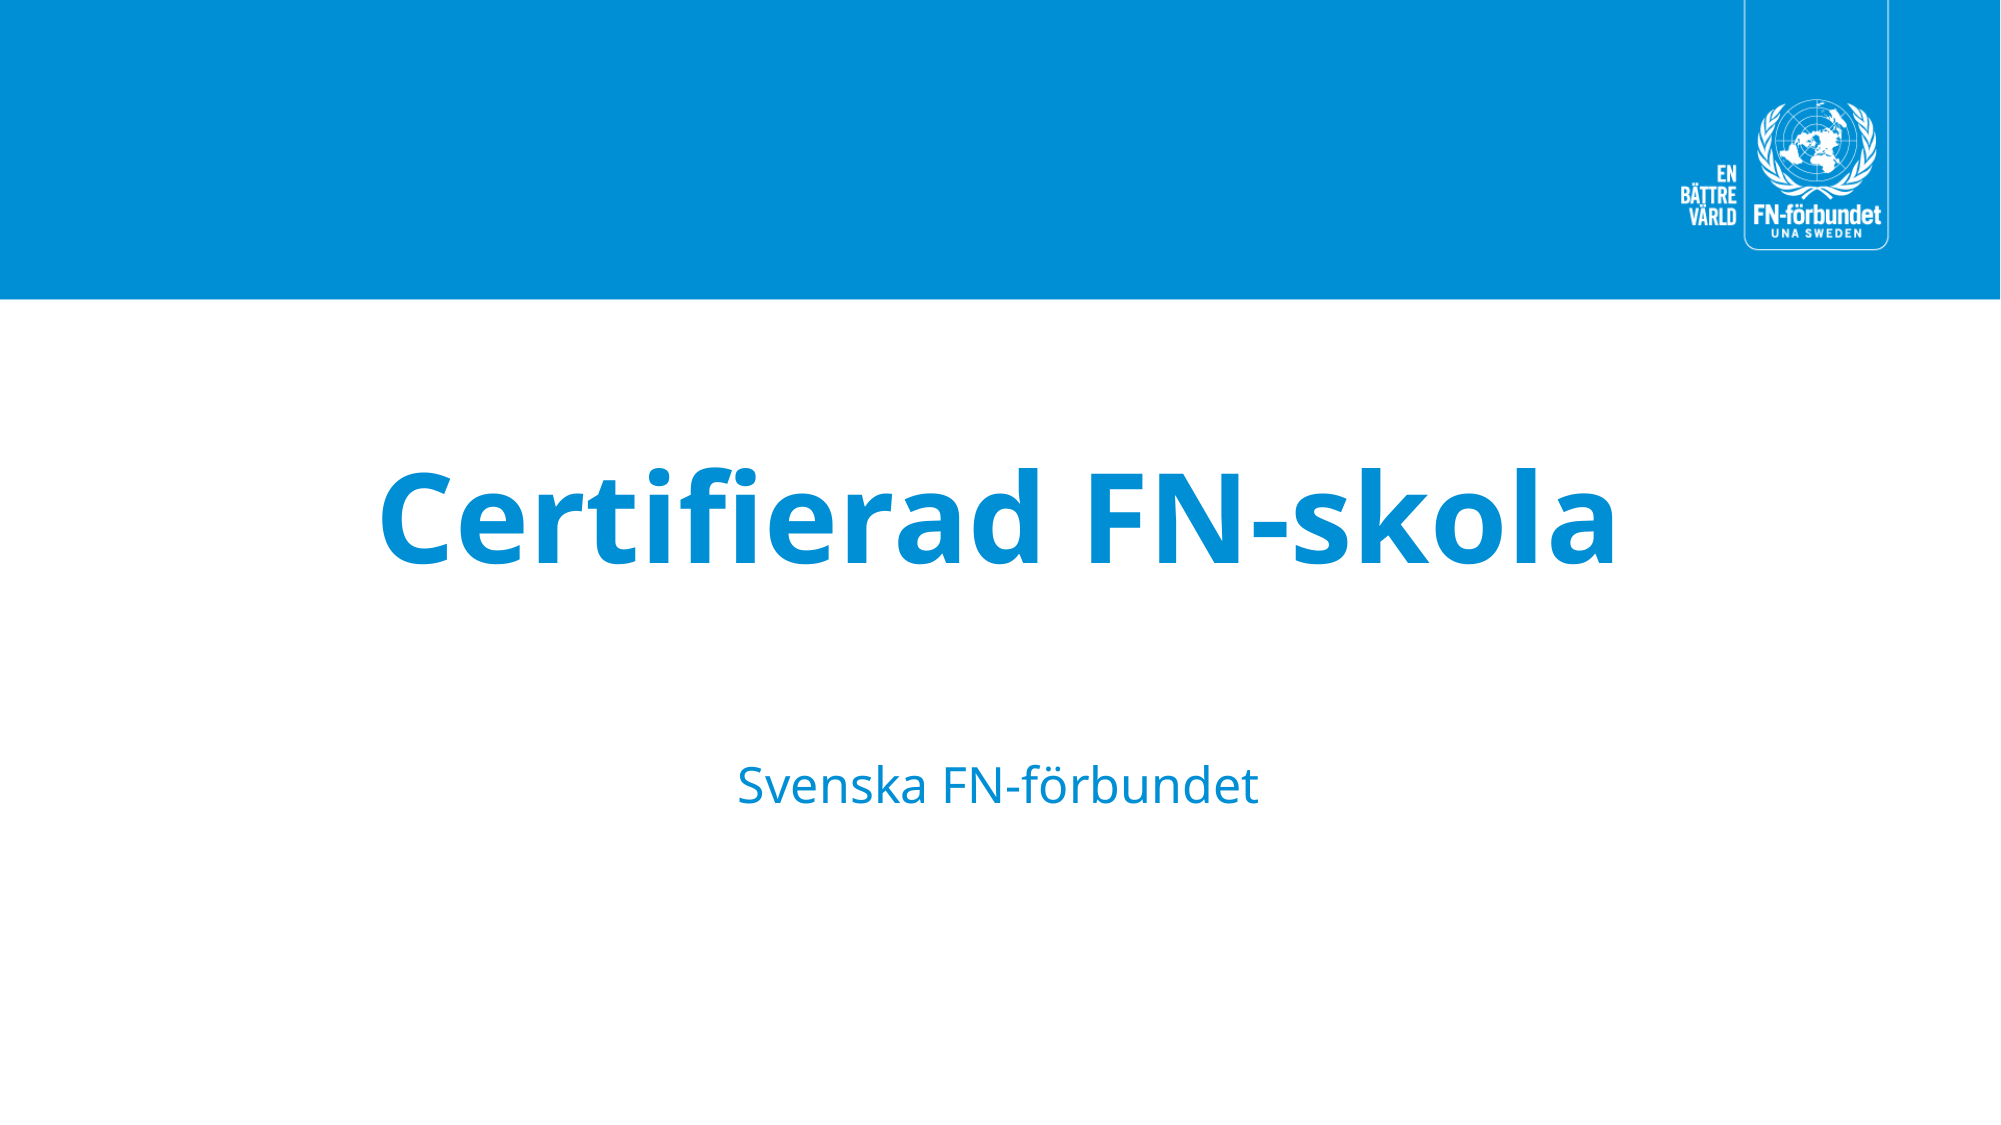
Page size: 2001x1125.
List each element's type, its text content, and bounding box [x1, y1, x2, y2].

picture [1682, 183, 1699, 204]
picture [1755, 205, 1778, 224]
picture [1758, 105, 1876, 199]
picture [1772, 229, 1778, 237]
title Certifierad FN-skola [136, 298, 1862, 749]
picture [1710, 208, 1736, 225]
list Svenska FN-förbundet [136, 752, 1862, 999]
picture [1827, 229, 1832, 237]
picture [1718, 165, 1736, 182]
picture [1855, 229, 1861, 237]
picture [1781, 204, 1881, 224]
picture [1845, 229, 1851, 237]
picture [1836, 229, 1842, 237]
picture [0, 300, 2001, 1125]
picture [1815, 229, 1823, 237]
picture [1792, 229, 1798, 237]
picture [1806, 229, 1811, 237]
picture [1783, 230, 1789, 237]
picture [1779, 109, 1846, 173]
picture [1729, 186, 1736, 204]
picture [1690, 208, 1698, 225]
picture [1699, 186, 1726, 225]
